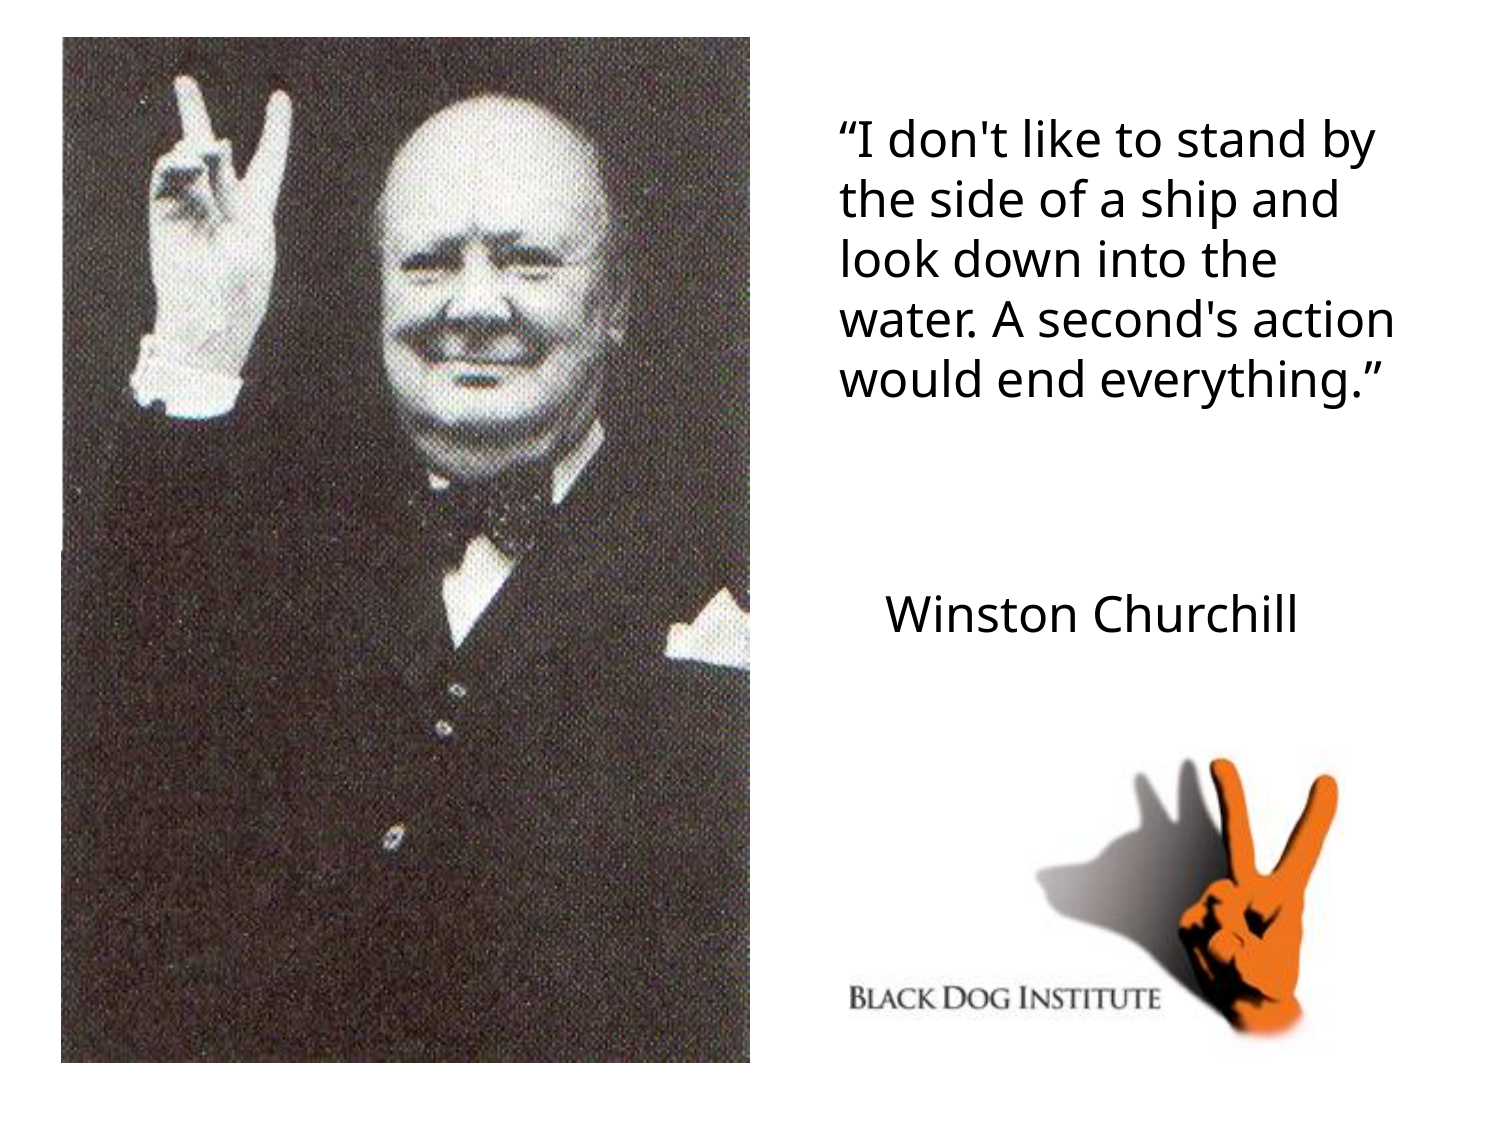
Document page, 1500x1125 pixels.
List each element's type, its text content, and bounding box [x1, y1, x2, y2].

text_box “I don't like to stand by the side of a ship and look down into the water. A second's action would end everything.” [825, 99, 1436, 523]
text_box Winston Churchill [870, 574, 1315, 650]
picture [60, 37, 751, 1063]
picture [849, 749, 1346, 1060]
